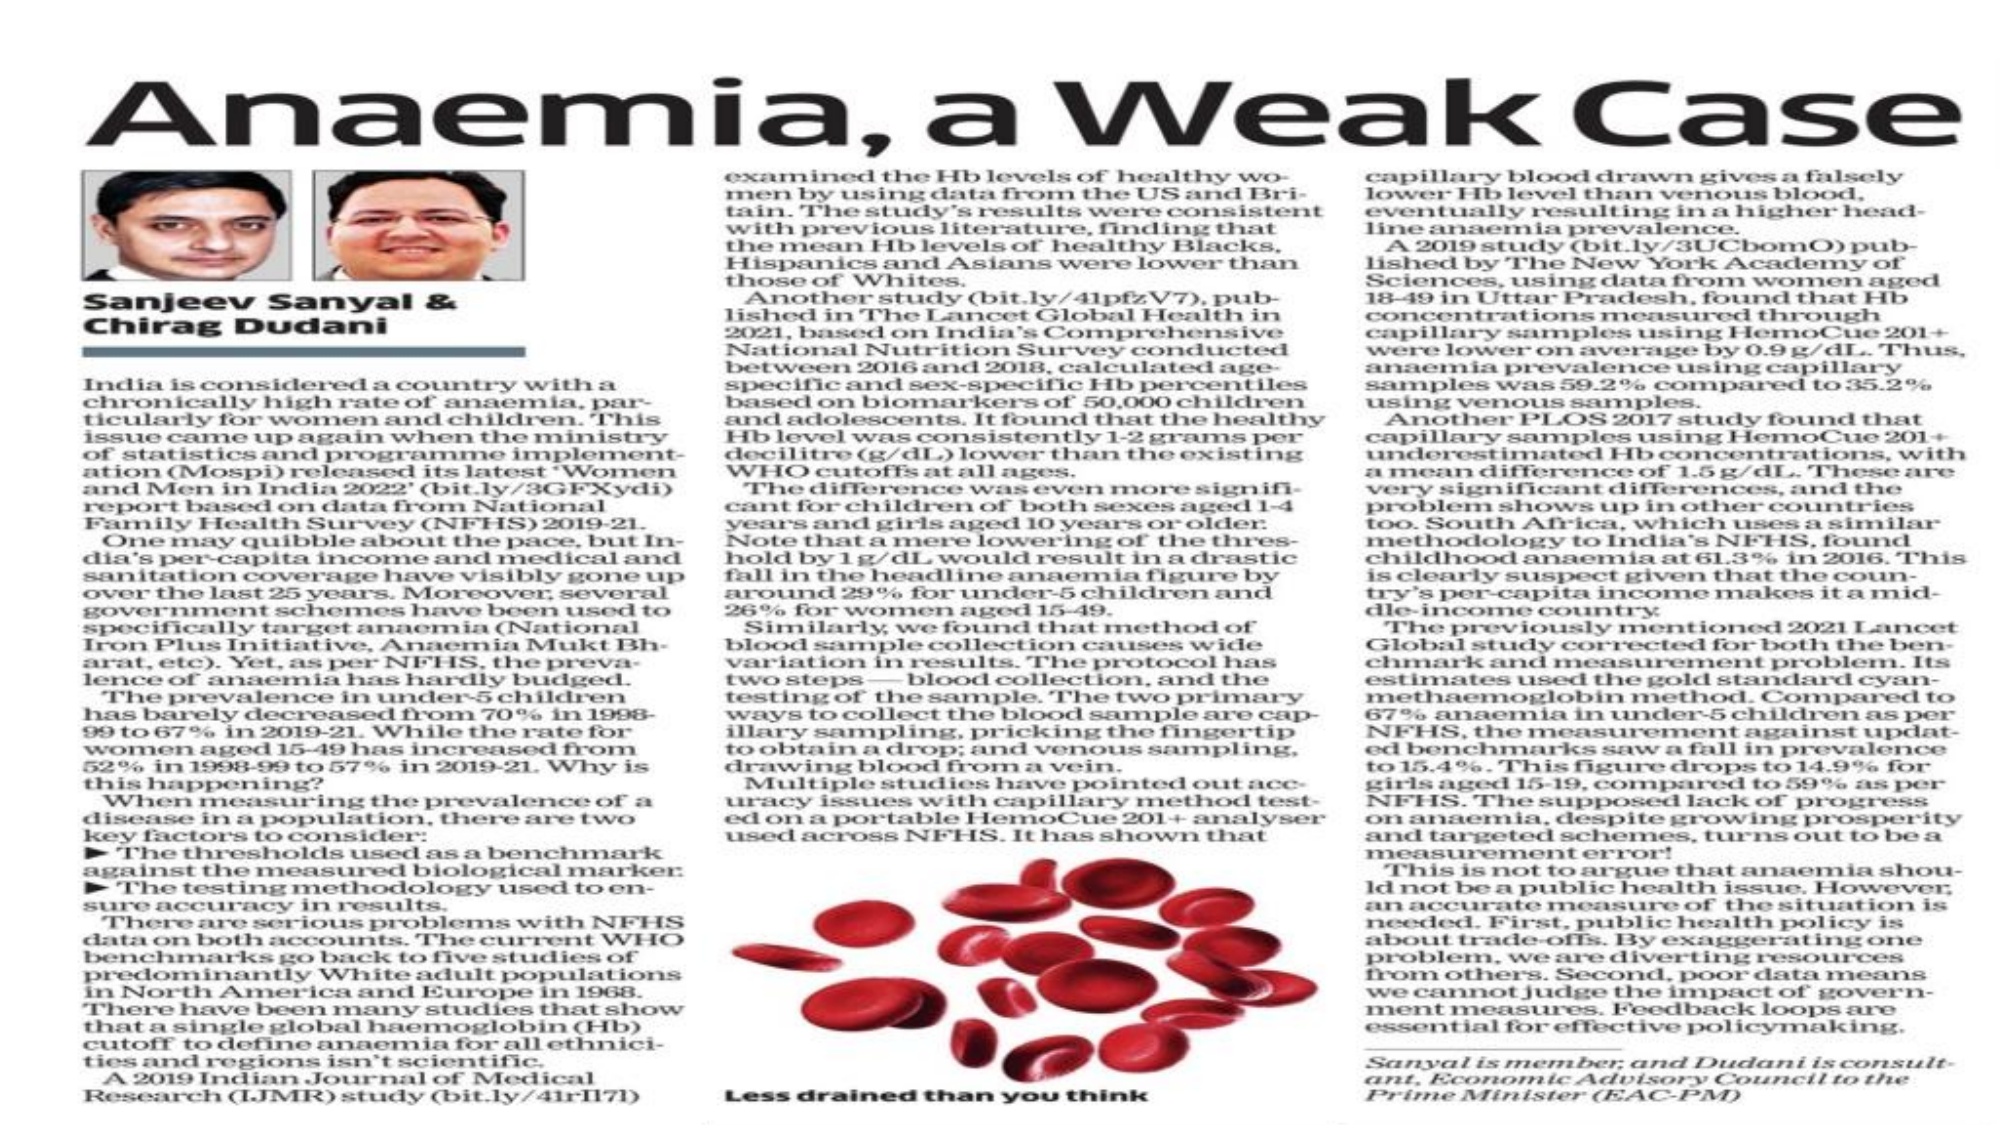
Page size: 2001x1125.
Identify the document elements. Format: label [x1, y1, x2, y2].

list [47, 59, 2000, 1125]
